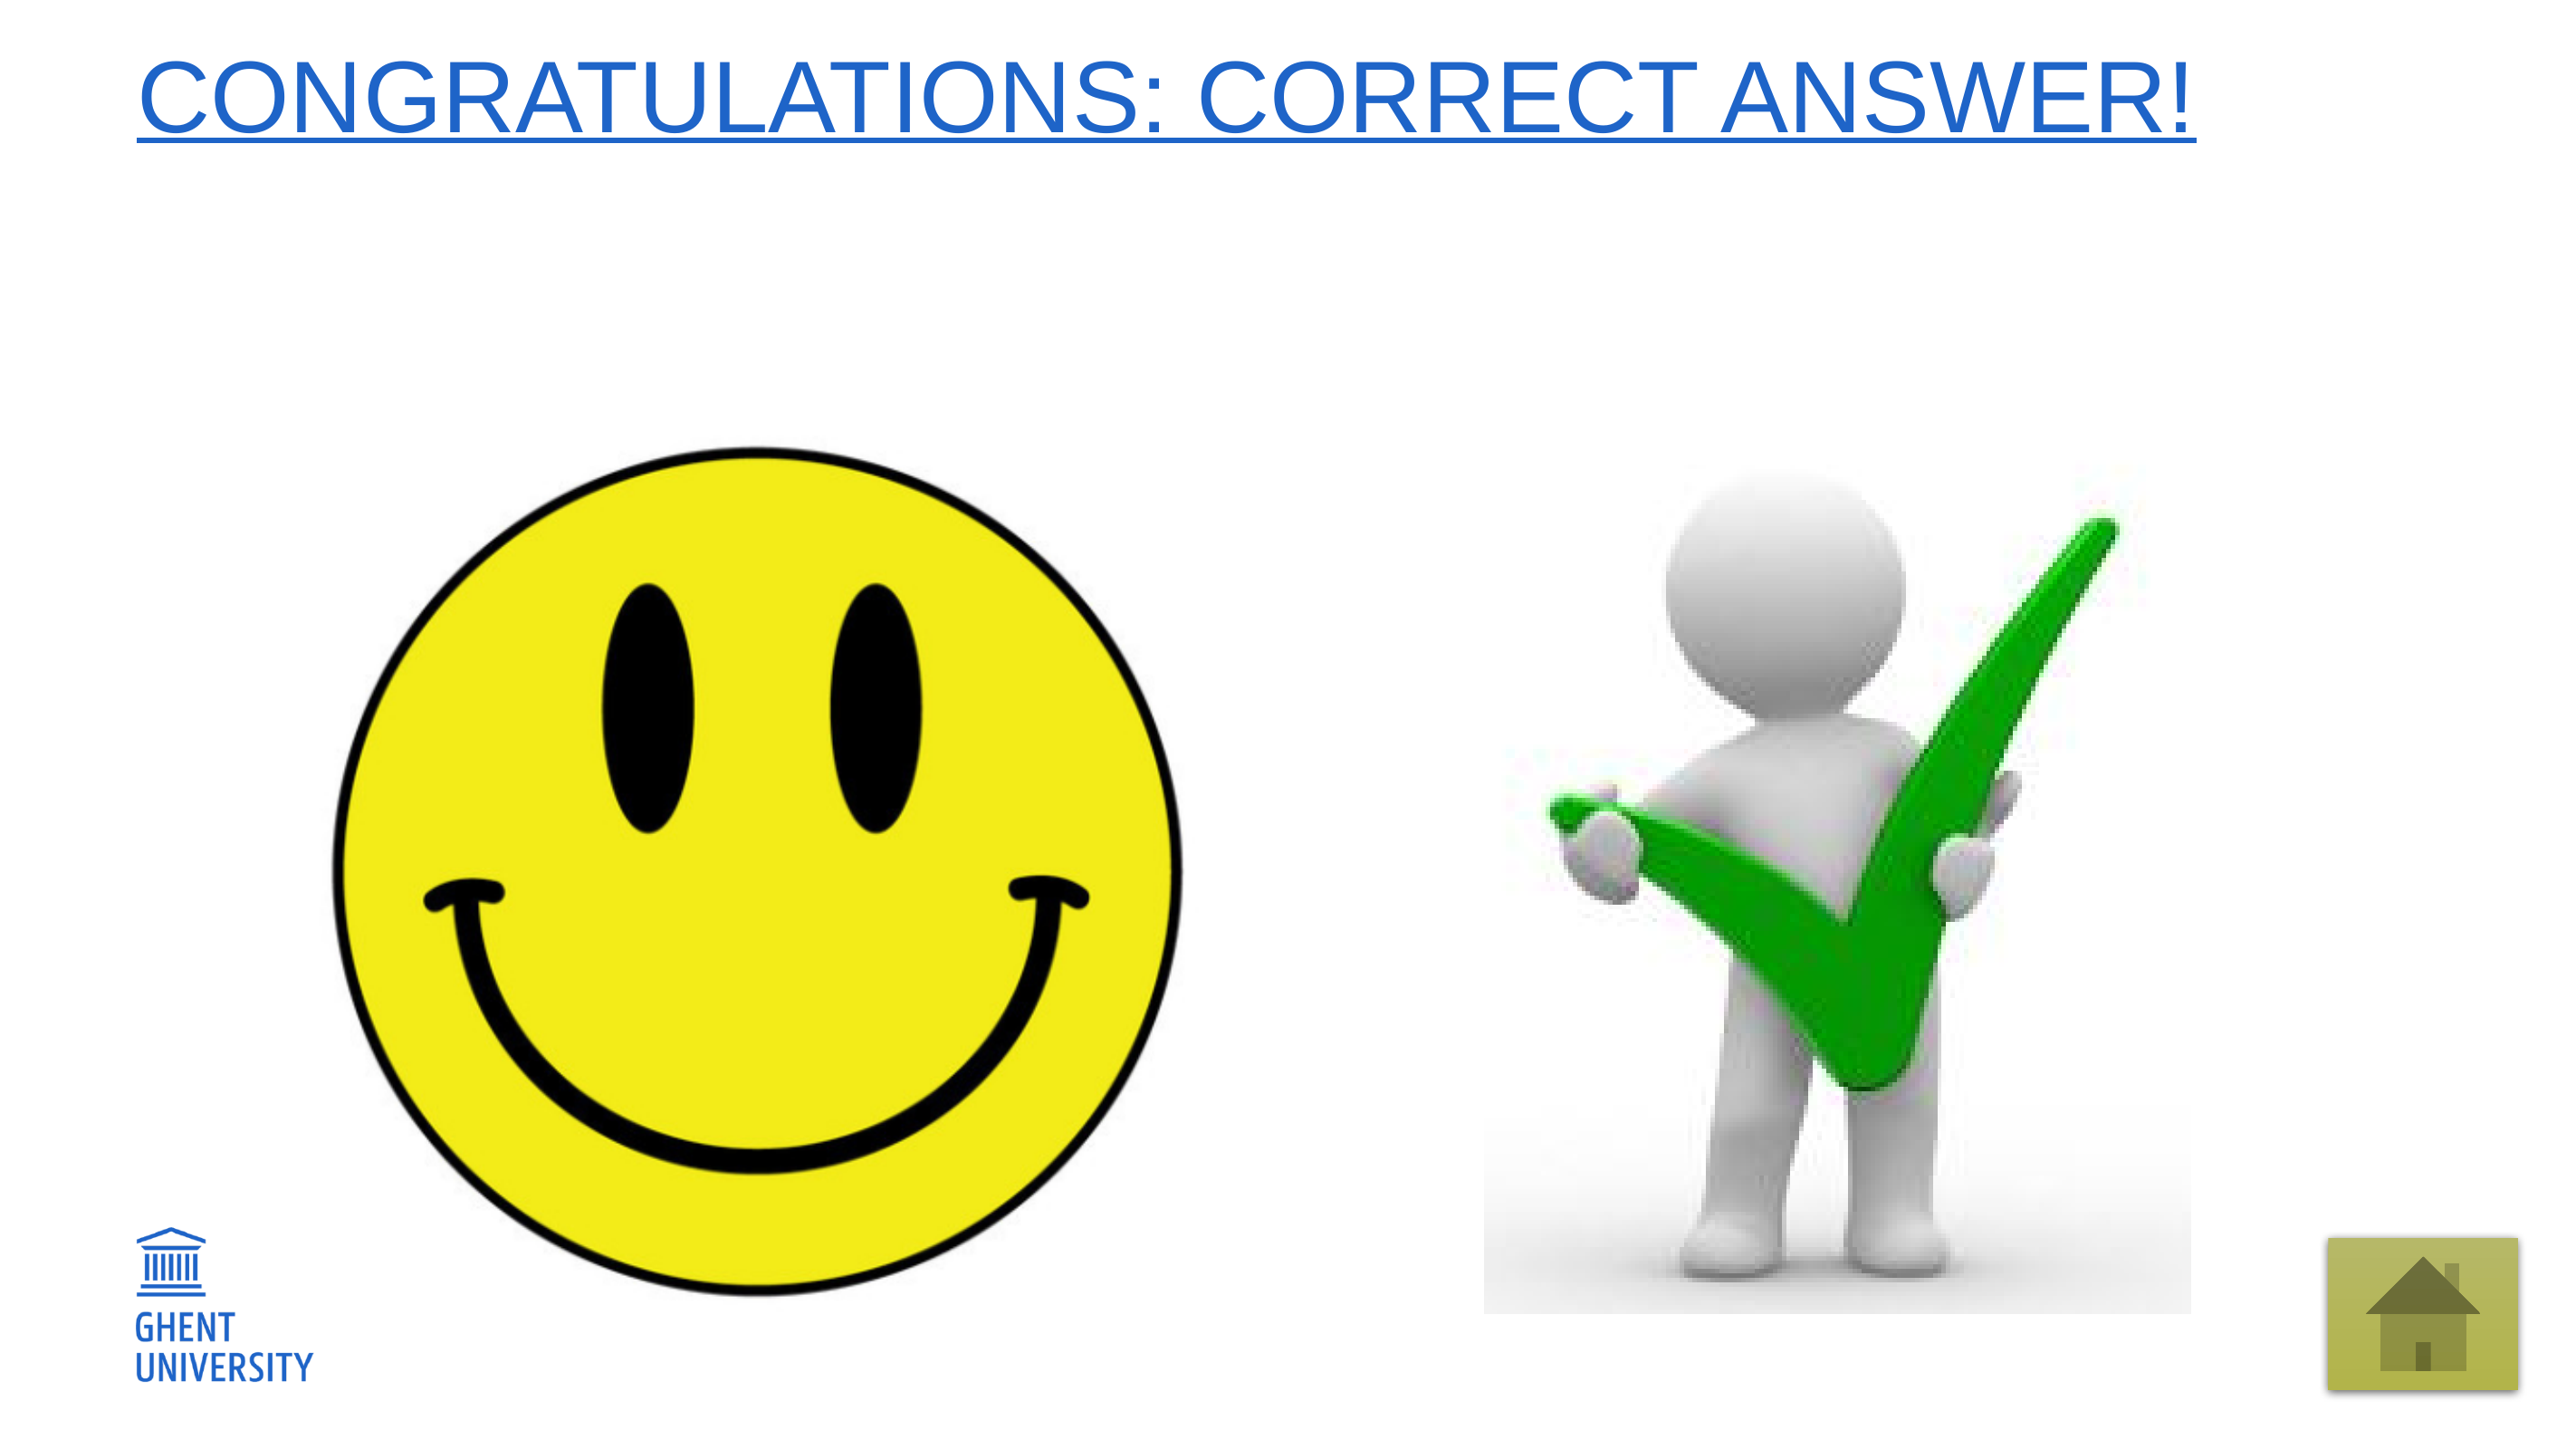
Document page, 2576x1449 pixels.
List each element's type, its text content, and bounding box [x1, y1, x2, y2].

text_box [2328, 1237, 2519, 1390]
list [309, 425, 1204, 1314]
picture [68, 1175, 411, 1449]
title Congratulations: correct answer! [123, 37, 2456, 166]
picture [1484, 425, 2191, 1314]
